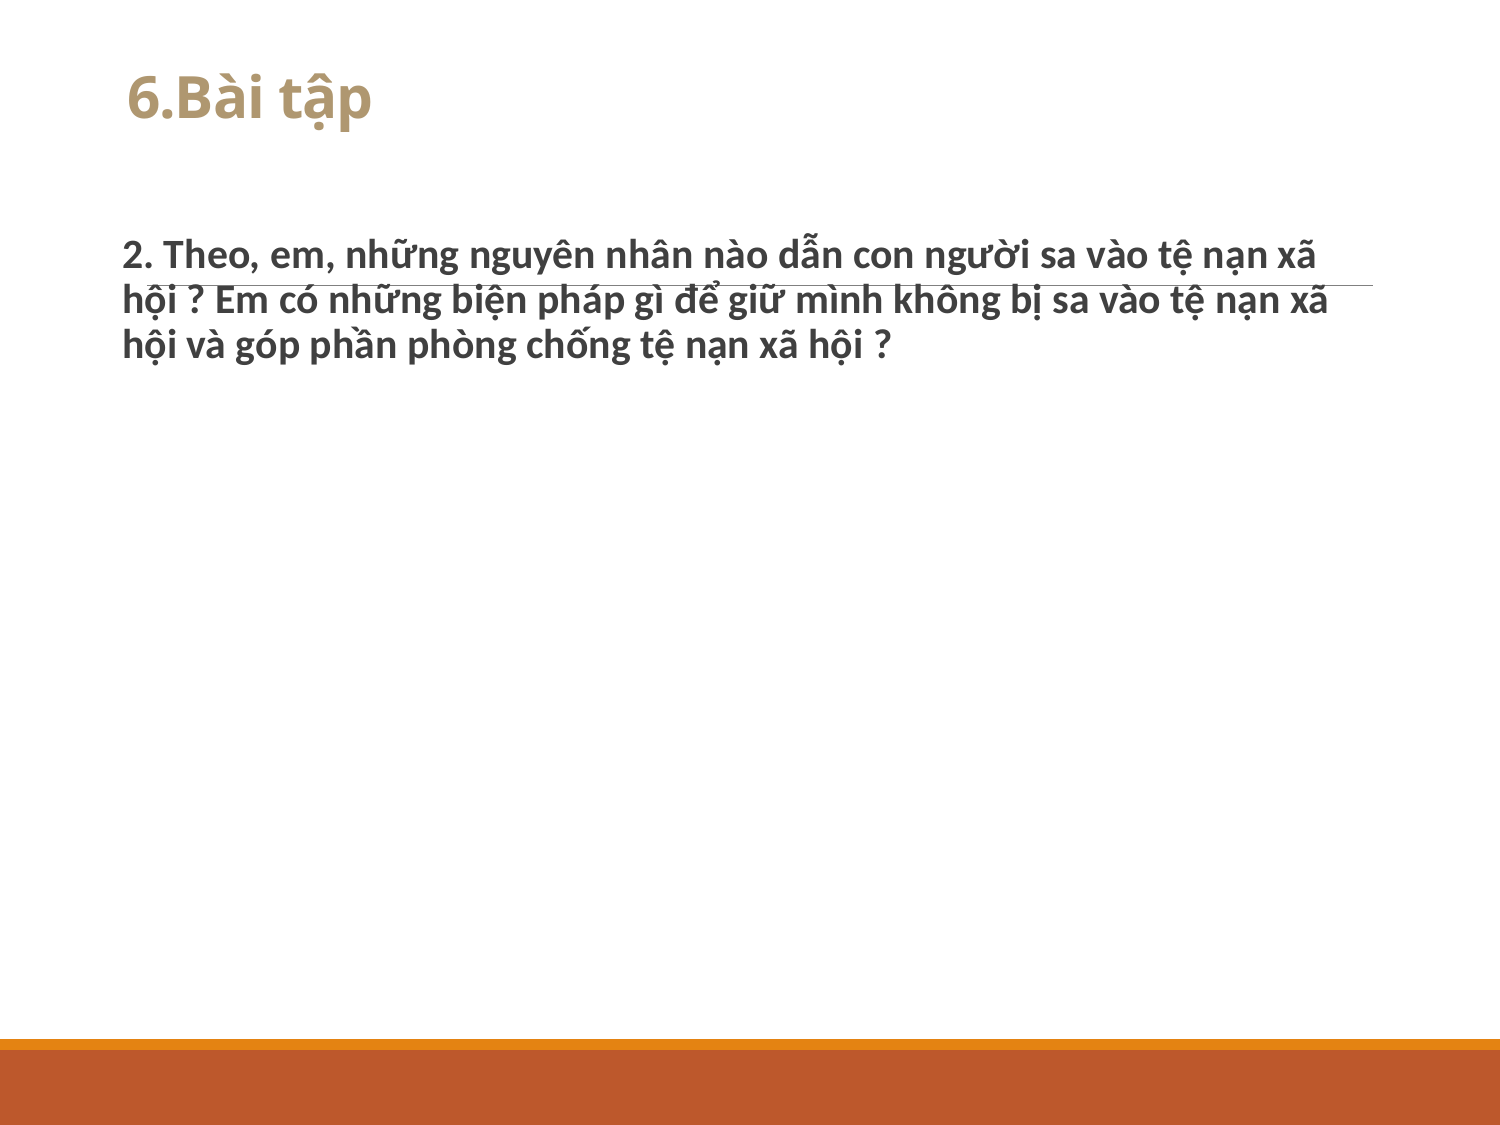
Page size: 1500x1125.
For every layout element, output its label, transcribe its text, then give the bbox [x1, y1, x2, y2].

list 2. Theo, em, những nguyên nhân nào dẫn con người sa vào tệ nạn xã hội ? Em có những biện pháp gì để giữ mình không bị sa vào tệ nạn xã hội và góp phần phòng chống tệ nạn xã hội ? [107, 224, 1345, 885]
title 6.Bài tập [112, 0, 1350, 138]
